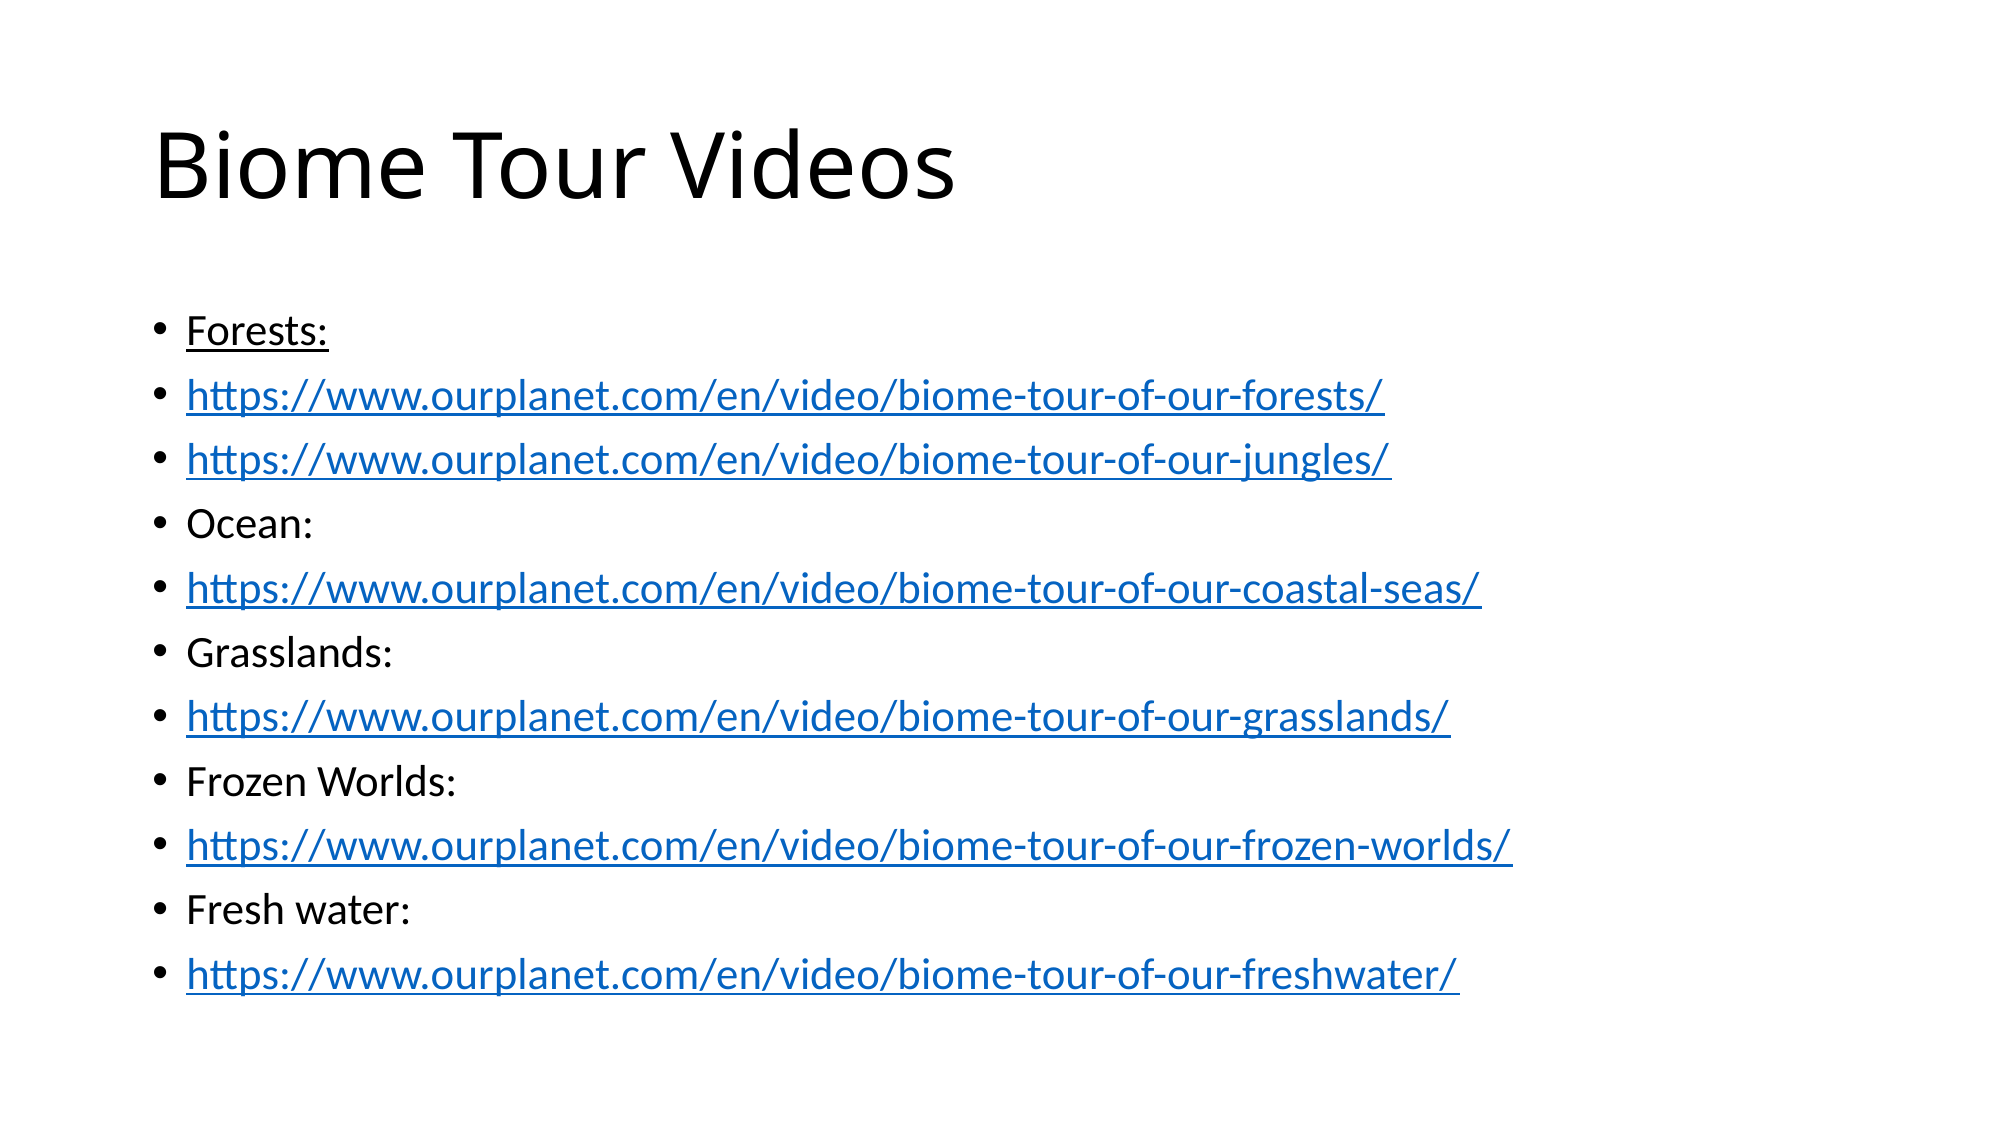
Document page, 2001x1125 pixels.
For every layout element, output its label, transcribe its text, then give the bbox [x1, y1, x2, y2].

title Biome Tour Videos [137, 59, 1863, 278]
list Forests: https://www.ourplanet.com/en/video/biome-tour-of-our-forests/ https://www.ourplanet.com/en/video/biome-tour-of-our-jungles/ Ocean: https://www.ourplanet.com/en/video/biome-tour-of-our-coastal-seas/ Grasslands: https://www.ourplanet.com/en/video/biome-tour-of-our-grasslands/ Frozen Worlds: https://www.ourplanet.com/en/video/biome-tour-of-our-frozen-worlds/ Fresh water: https://www.ourplanet.com/en/video/biome-tour-of-our-freshwater/ [137, 299, 1863, 1014]
